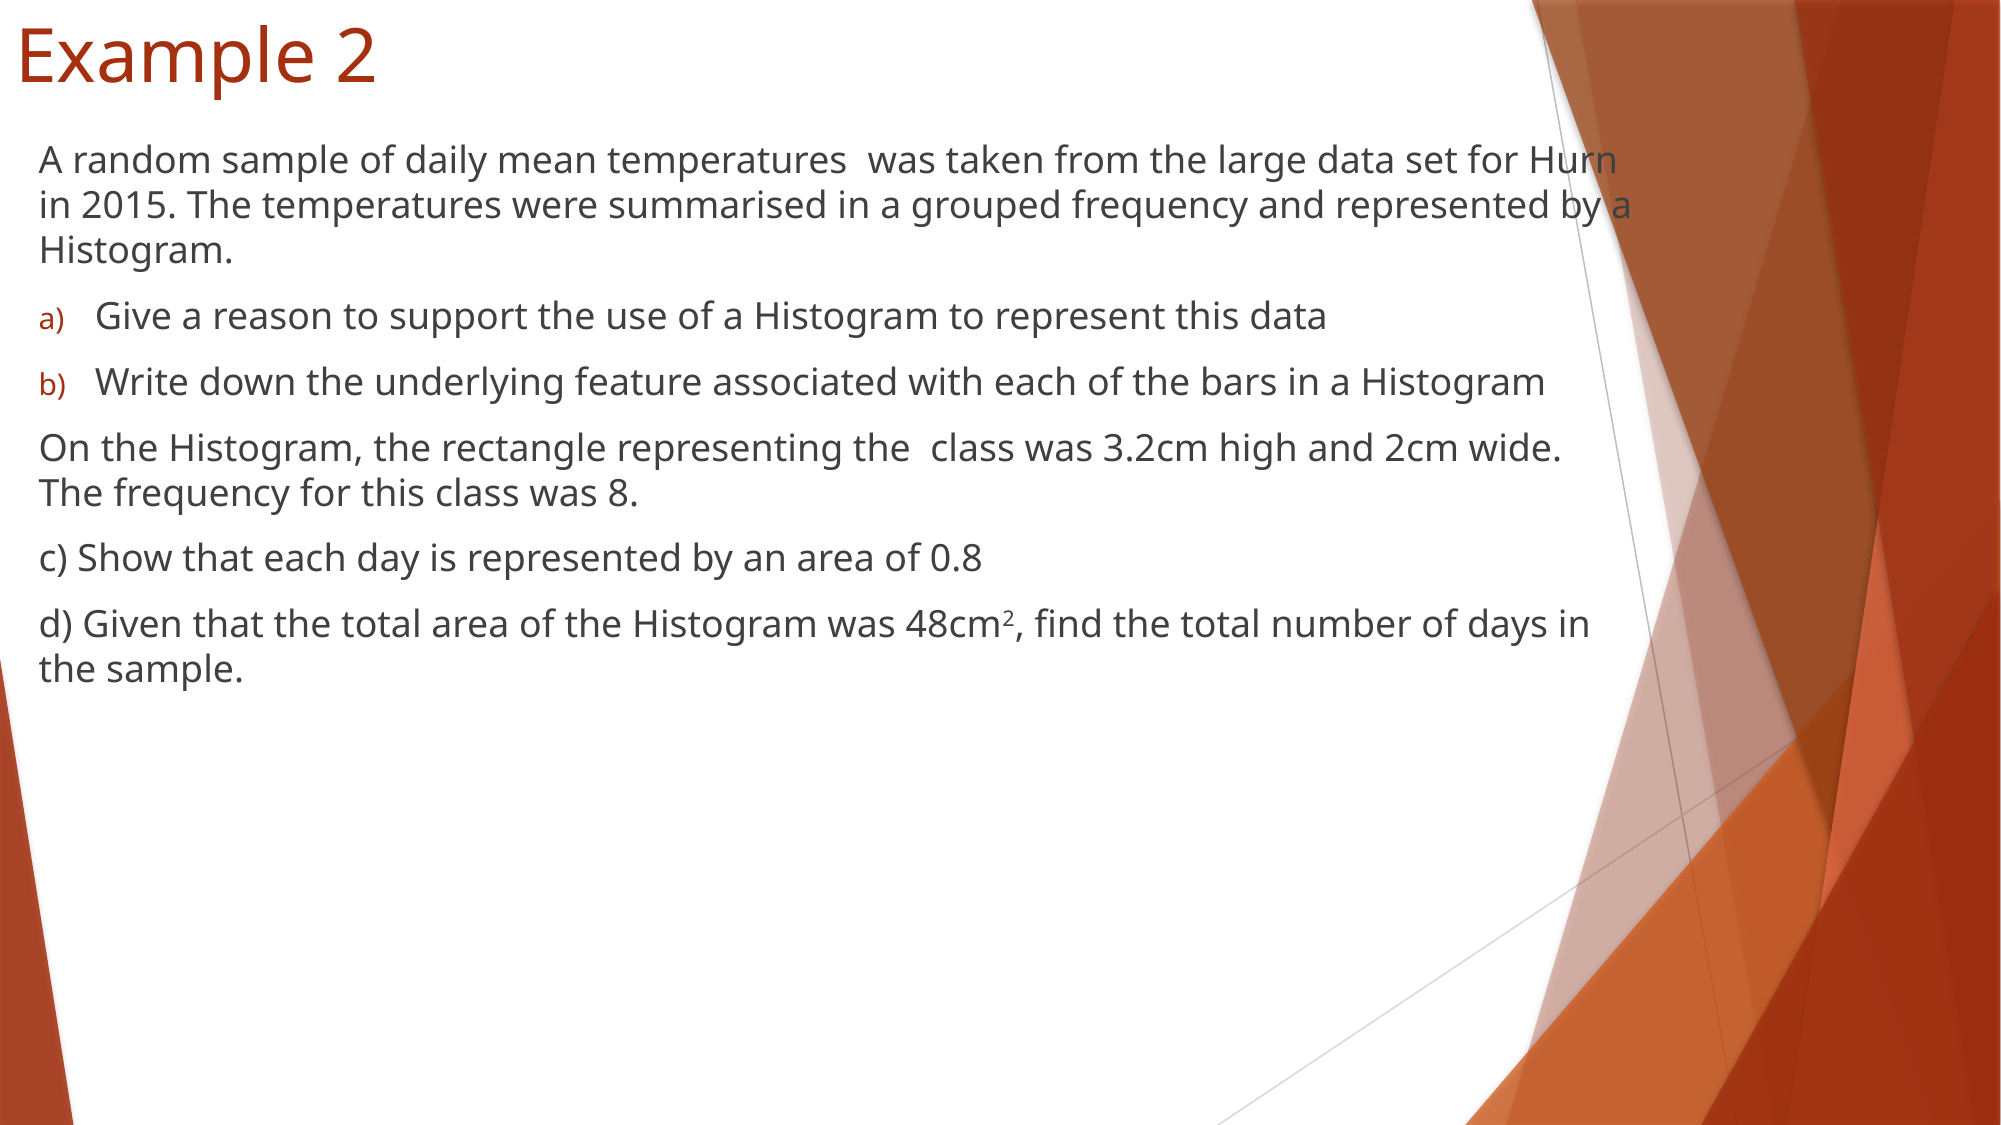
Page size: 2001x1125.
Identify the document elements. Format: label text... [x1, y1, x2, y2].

title Example 2 [0, 0, 1411, 129]
